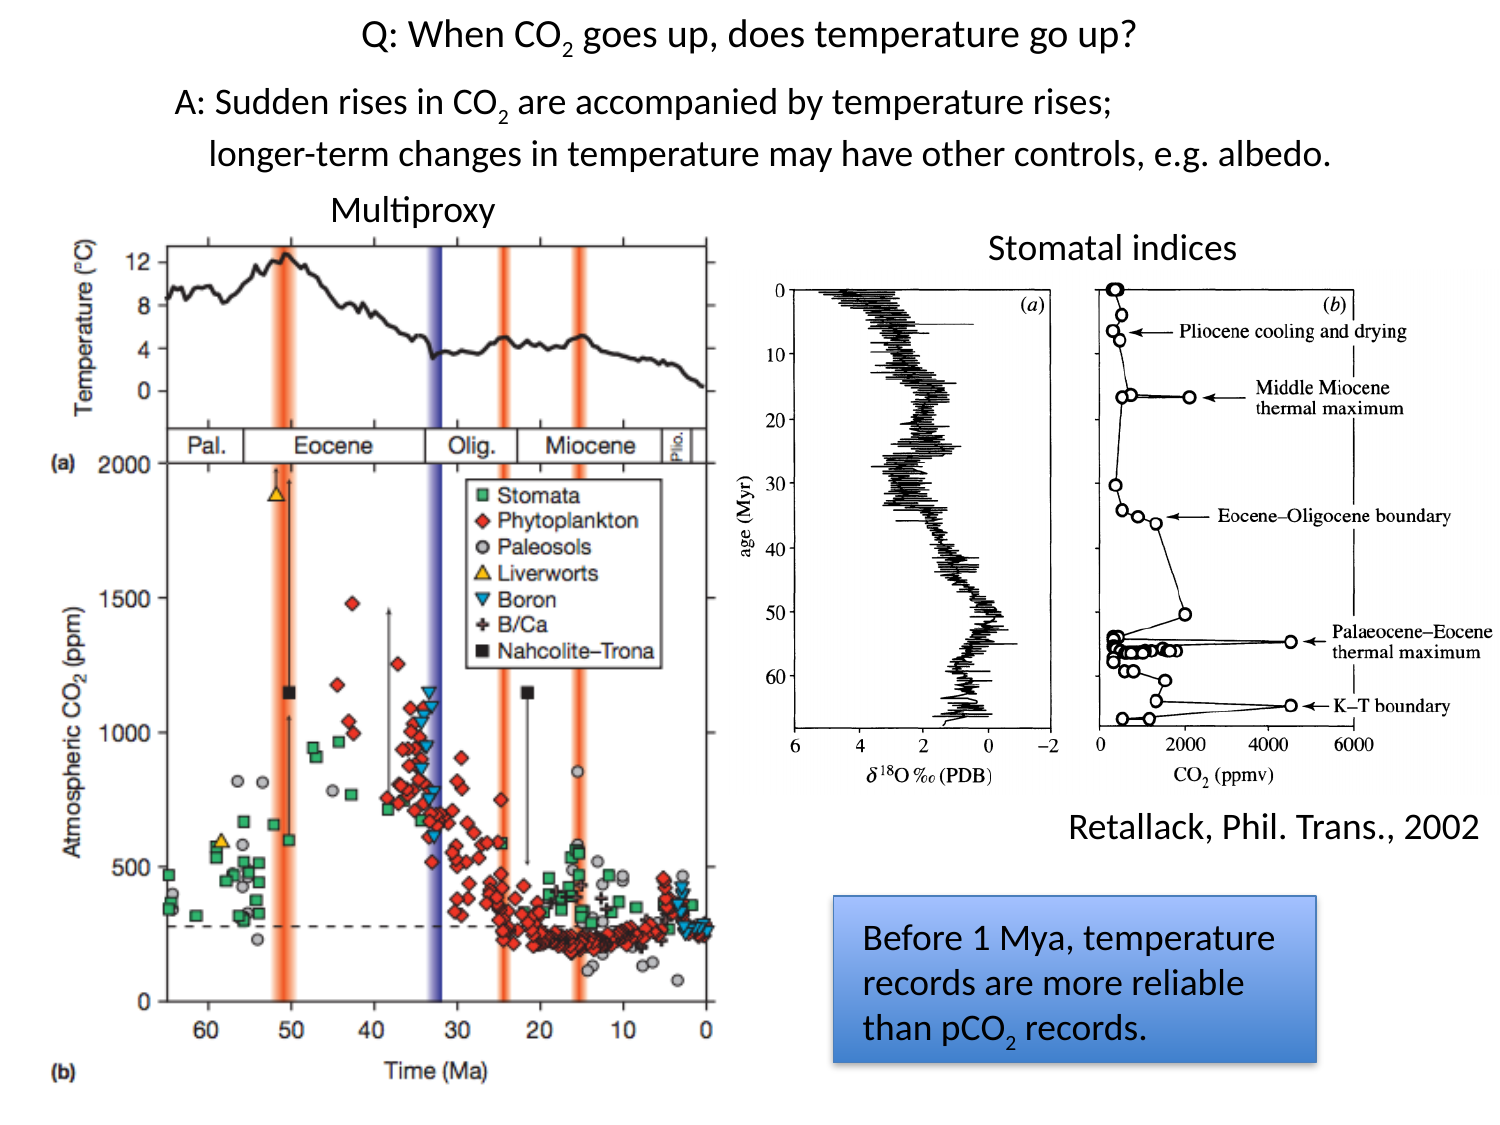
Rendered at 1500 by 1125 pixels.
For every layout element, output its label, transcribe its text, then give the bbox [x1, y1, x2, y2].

text_box Multiproxy [315, 177, 520, 219]
text_box [833, 895, 1317, 1063]
title Q: When CO2 goes up, does temperature go up? [0, 0, 1500, 71]
text_box A: Sudden rises in CO2 are accompanied by temperature rises; longer-term changes in temperature may have other controls, e.g. albedo. [159, 70, 1357, 181]
picture [20, 221, 1500, 1097]
text_box Before 1 Mya, temperature records are more reliable than pCO2 records. [847, 905, 1292, 1062]
text_box Stomatal indices [973, 215, 1253, 267]
text_box Retallack, Phil. Trans., 2002 [1053, 804, 1496, 855]
